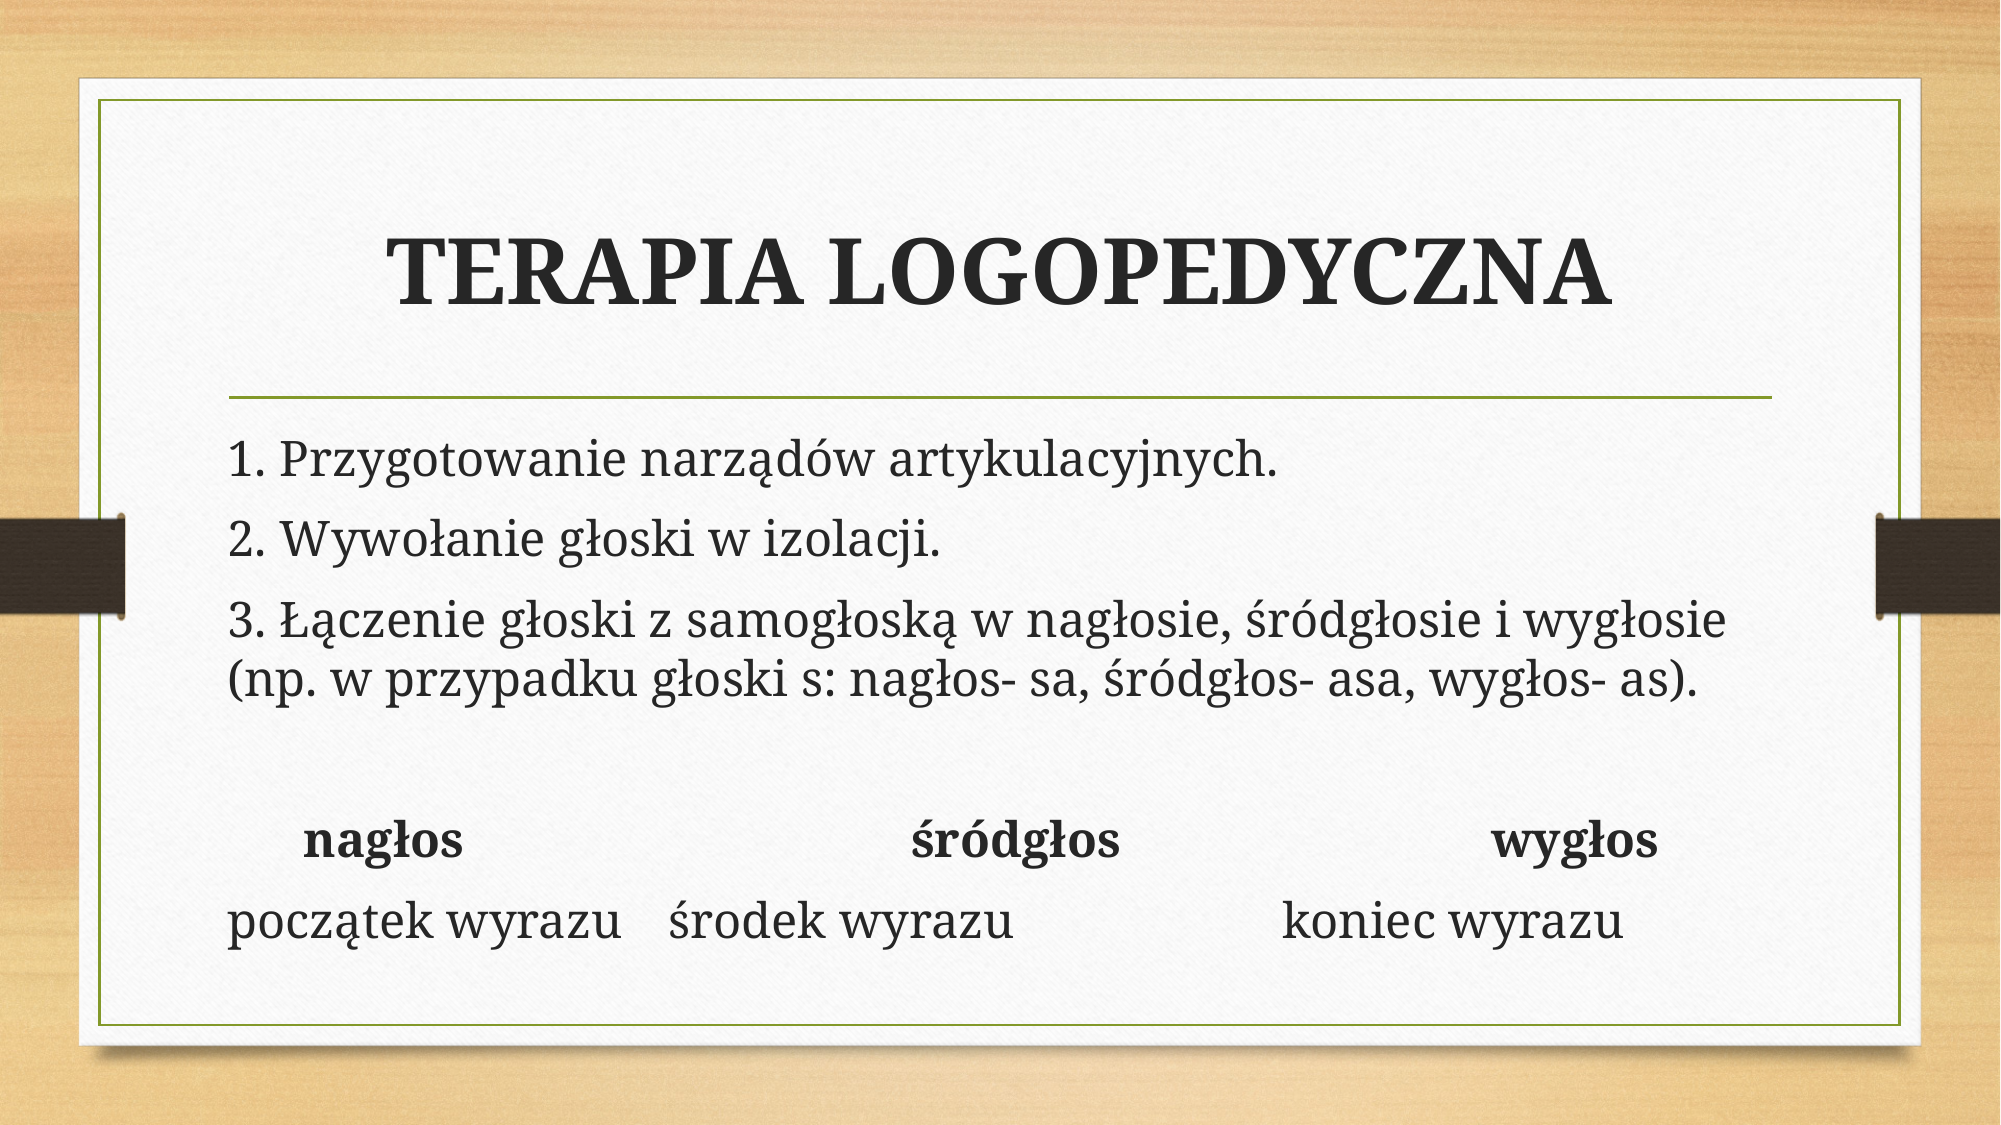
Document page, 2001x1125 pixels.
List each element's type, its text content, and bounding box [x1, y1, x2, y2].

picture [0, 0, 2001, 1125]
list 1. Przygotowanie narządów artykulacyjnych. 2. Wywołanie głoski w izolacji. 3. Łączenie głoski z samogłoską w nagłosie, śródgłosie i wygłosie (np. w przypadku głoski s: nagłos- sa, śródgłos- asa, wygłos- as). nagłos śródgłos wygłos początek wyrazu środek wyrazu koniec wyrazu [212, 419, 1788, 964]
title TERAPIA LOGOPEDYCZNA [212, 161, 1788, 375]
